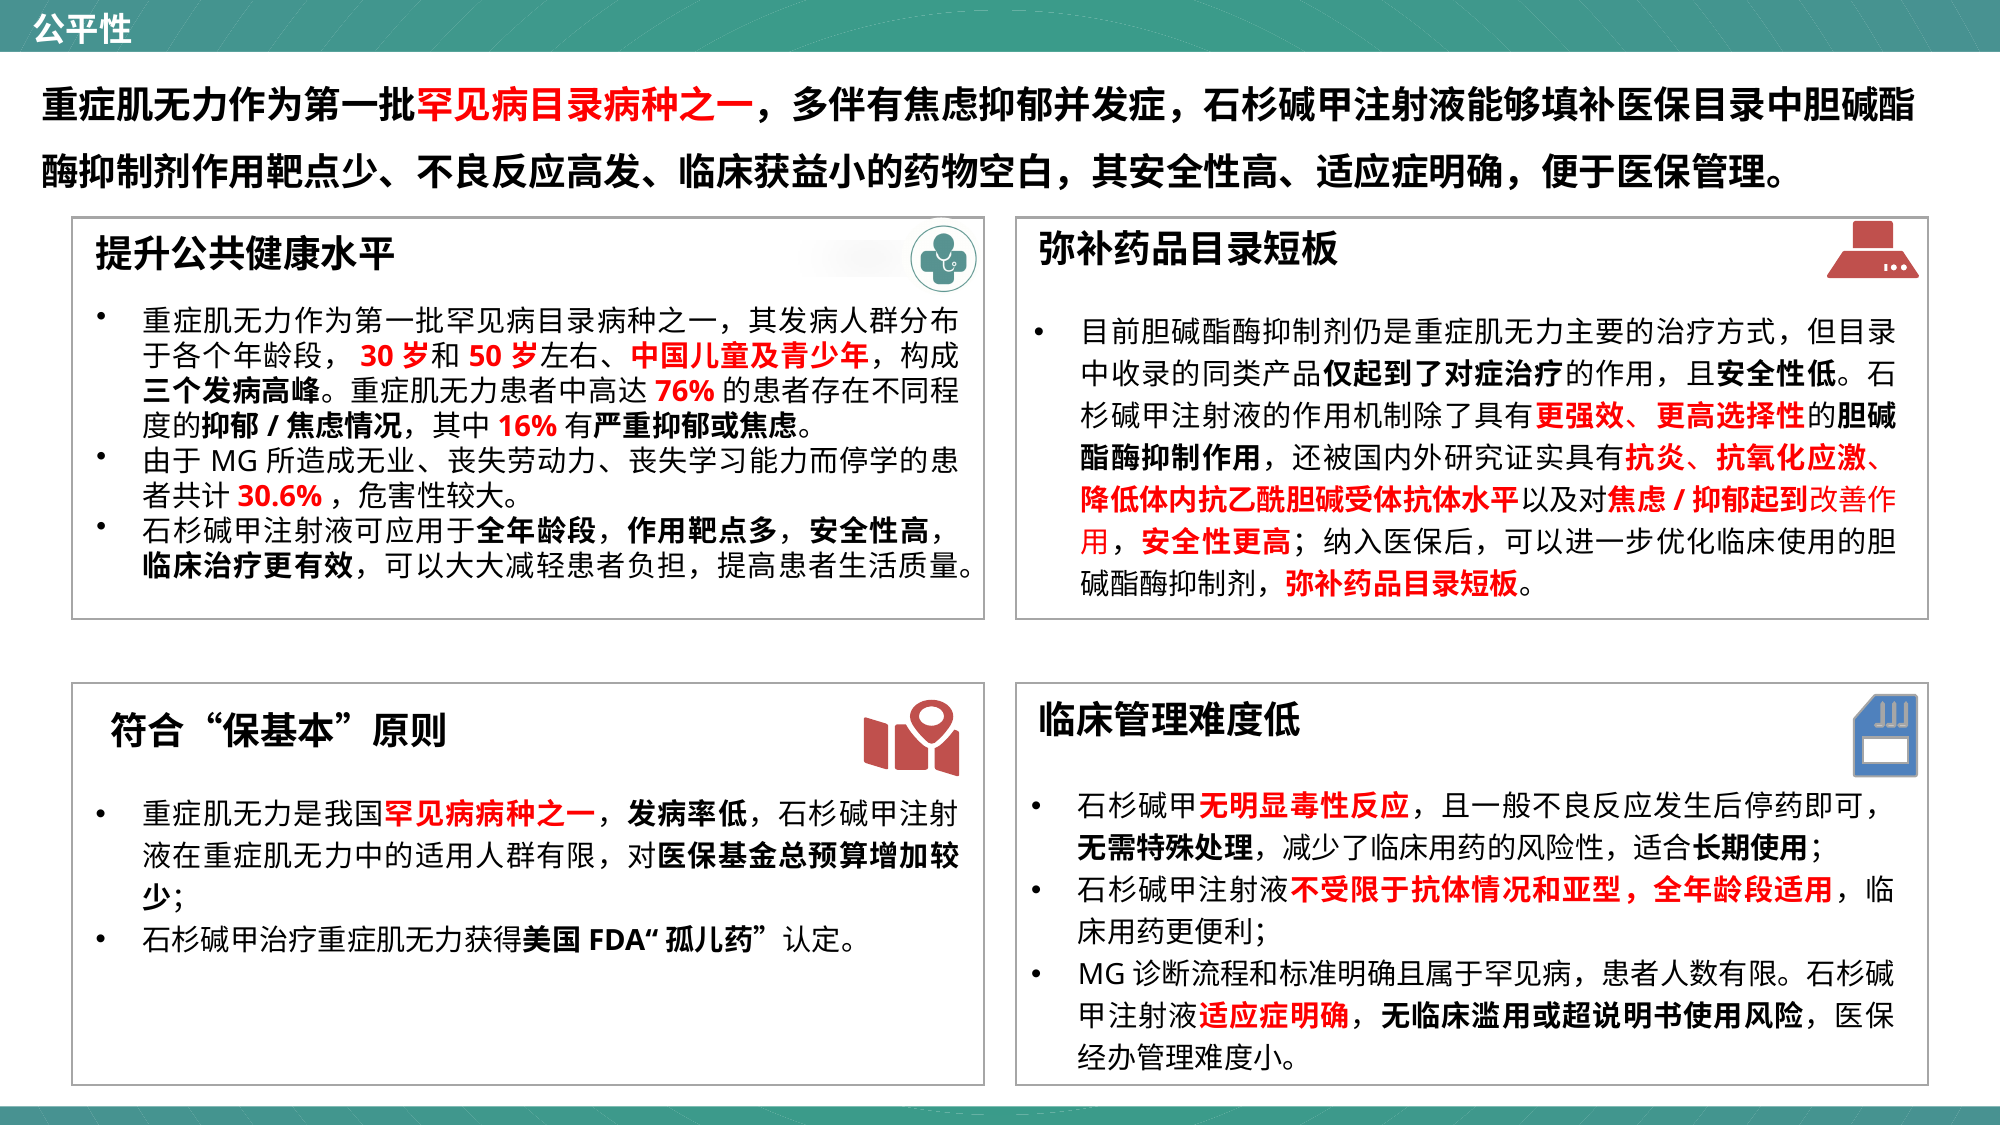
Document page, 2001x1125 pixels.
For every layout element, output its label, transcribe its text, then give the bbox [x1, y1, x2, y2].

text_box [71, 213, 1929, 1085]
text_box 重症肌无力作为第一批罕见病目录病种之一，多伴有焦虑抑郁并发症，石杉碱甲注射液能够填补医保目录中胆碱酯酶抑制剂作用靶点少、不良反应高发、临床获益小的药物空白，其安全性高、适应症明确，便于医保管理。 [26, 50, 1959, 201]
text_box [0, 51, 2000, 1107]
picture [901, 217, 981, 296]
text_box 公平性 [17, 1, 1983, 56]
